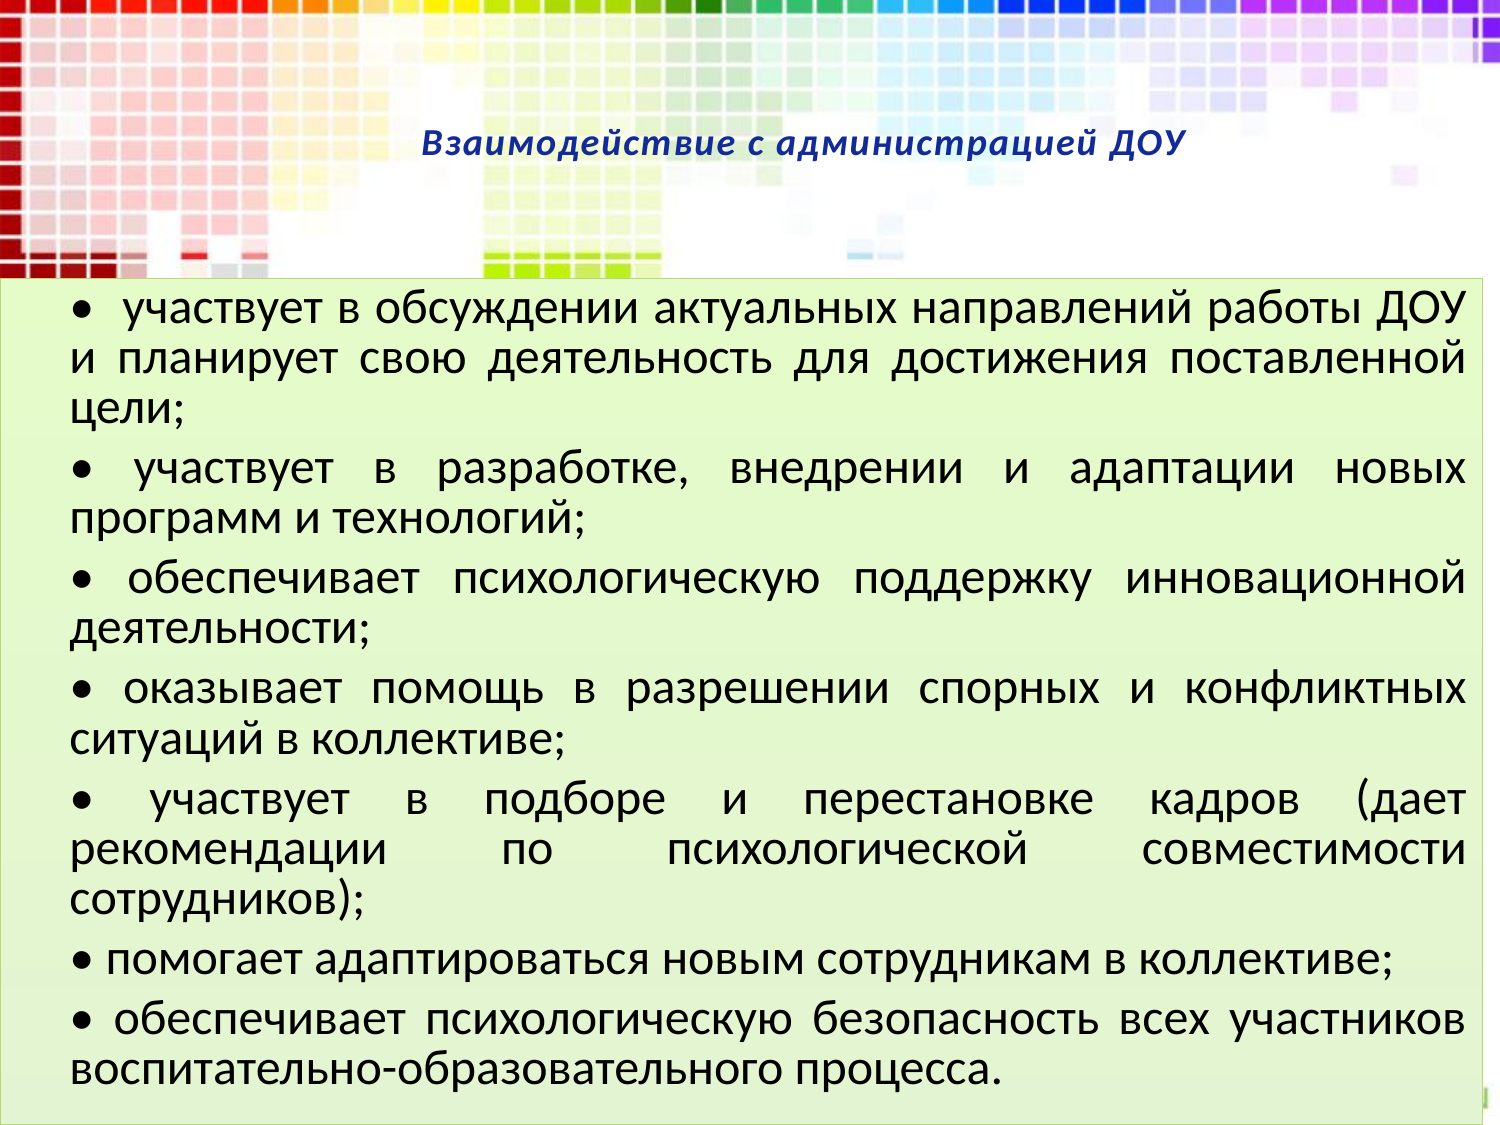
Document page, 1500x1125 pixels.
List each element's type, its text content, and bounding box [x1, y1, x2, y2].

picture [0, 0, 1500, 1125]
list • участвует в обсуждении актуальных направлений работы ДОУ и планирует свою деятельность для достижения поставленной цели; • участвует в разработке, внедрении и адаптации новых программ и технологий; • обеспечивает психологическую поддержку инновационной деятельности; • оказывает помощь в разрешении спорных и конфликтных ситуаций в коллективе; • участвует в подборе и перестановке кадров (дает рекомендации по психологической совместимости сотрудников); • помогает адаптироваться новым сотрудникам в коллективе; • обеспечивает психологическую безопасность всех участников воспитательно-образовательного процесса. [0, 278, 1483, 1125]
title Взаимодействие с администрацией ДОУ [129, 42, 1480, 220]
